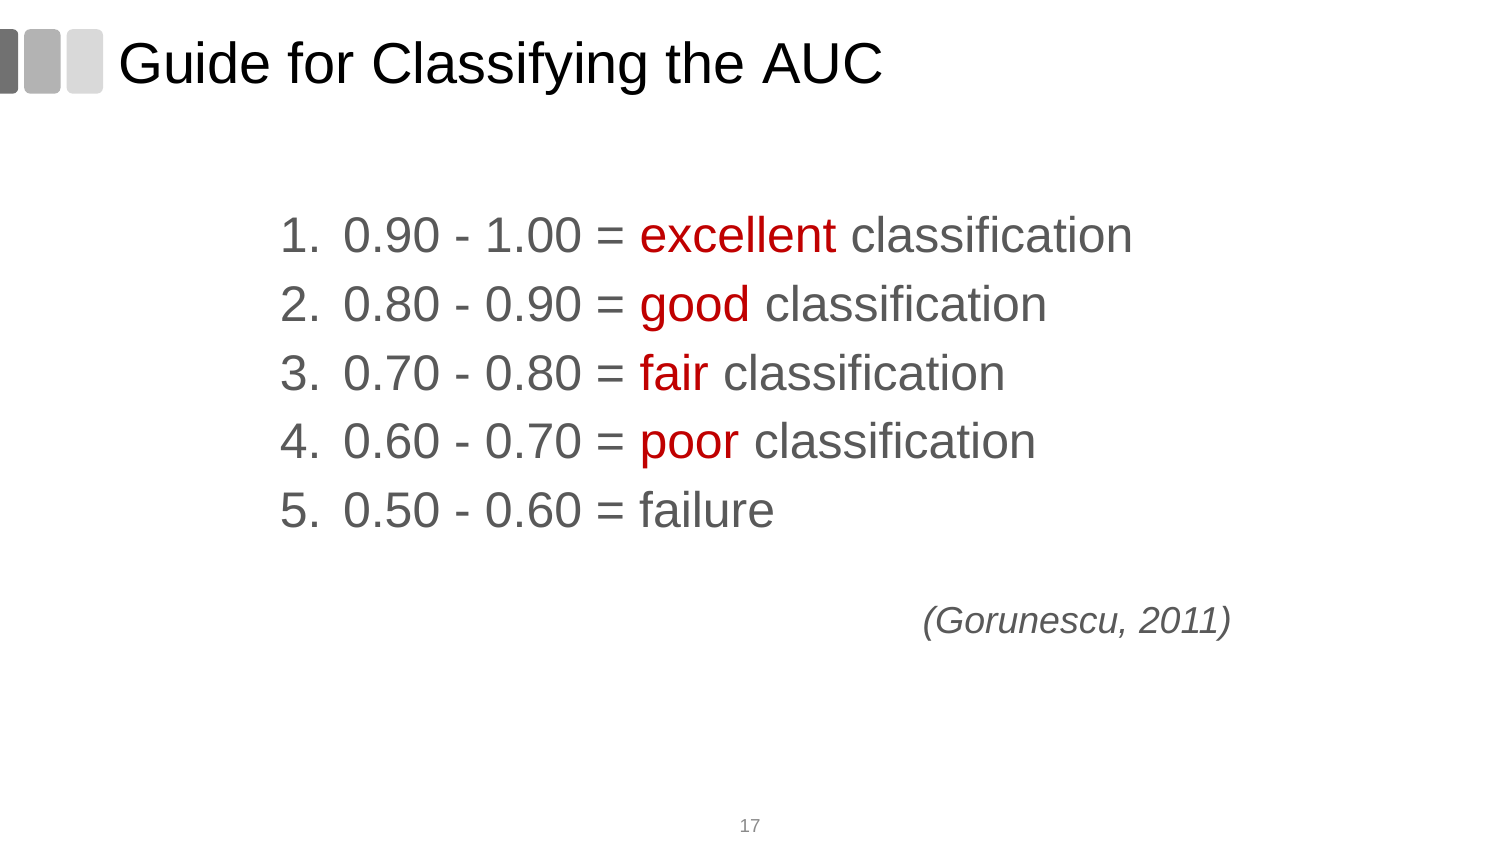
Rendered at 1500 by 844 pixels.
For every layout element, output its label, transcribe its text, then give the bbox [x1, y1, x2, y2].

list 0.90 - 1.00 = excellent classification 0.80 - 0.90 = good classification 0.70 - 0.80 = fair classification 0.60 - 0.70 = poor classification 0.50 - 0.60 = failure (Gorunescu, 2011) [264, 178, 1247, 779]
slide_number 17 [581, 806, 919, 844]
title Guide for Classifying the AUC [103, 18, 1498, 104]
